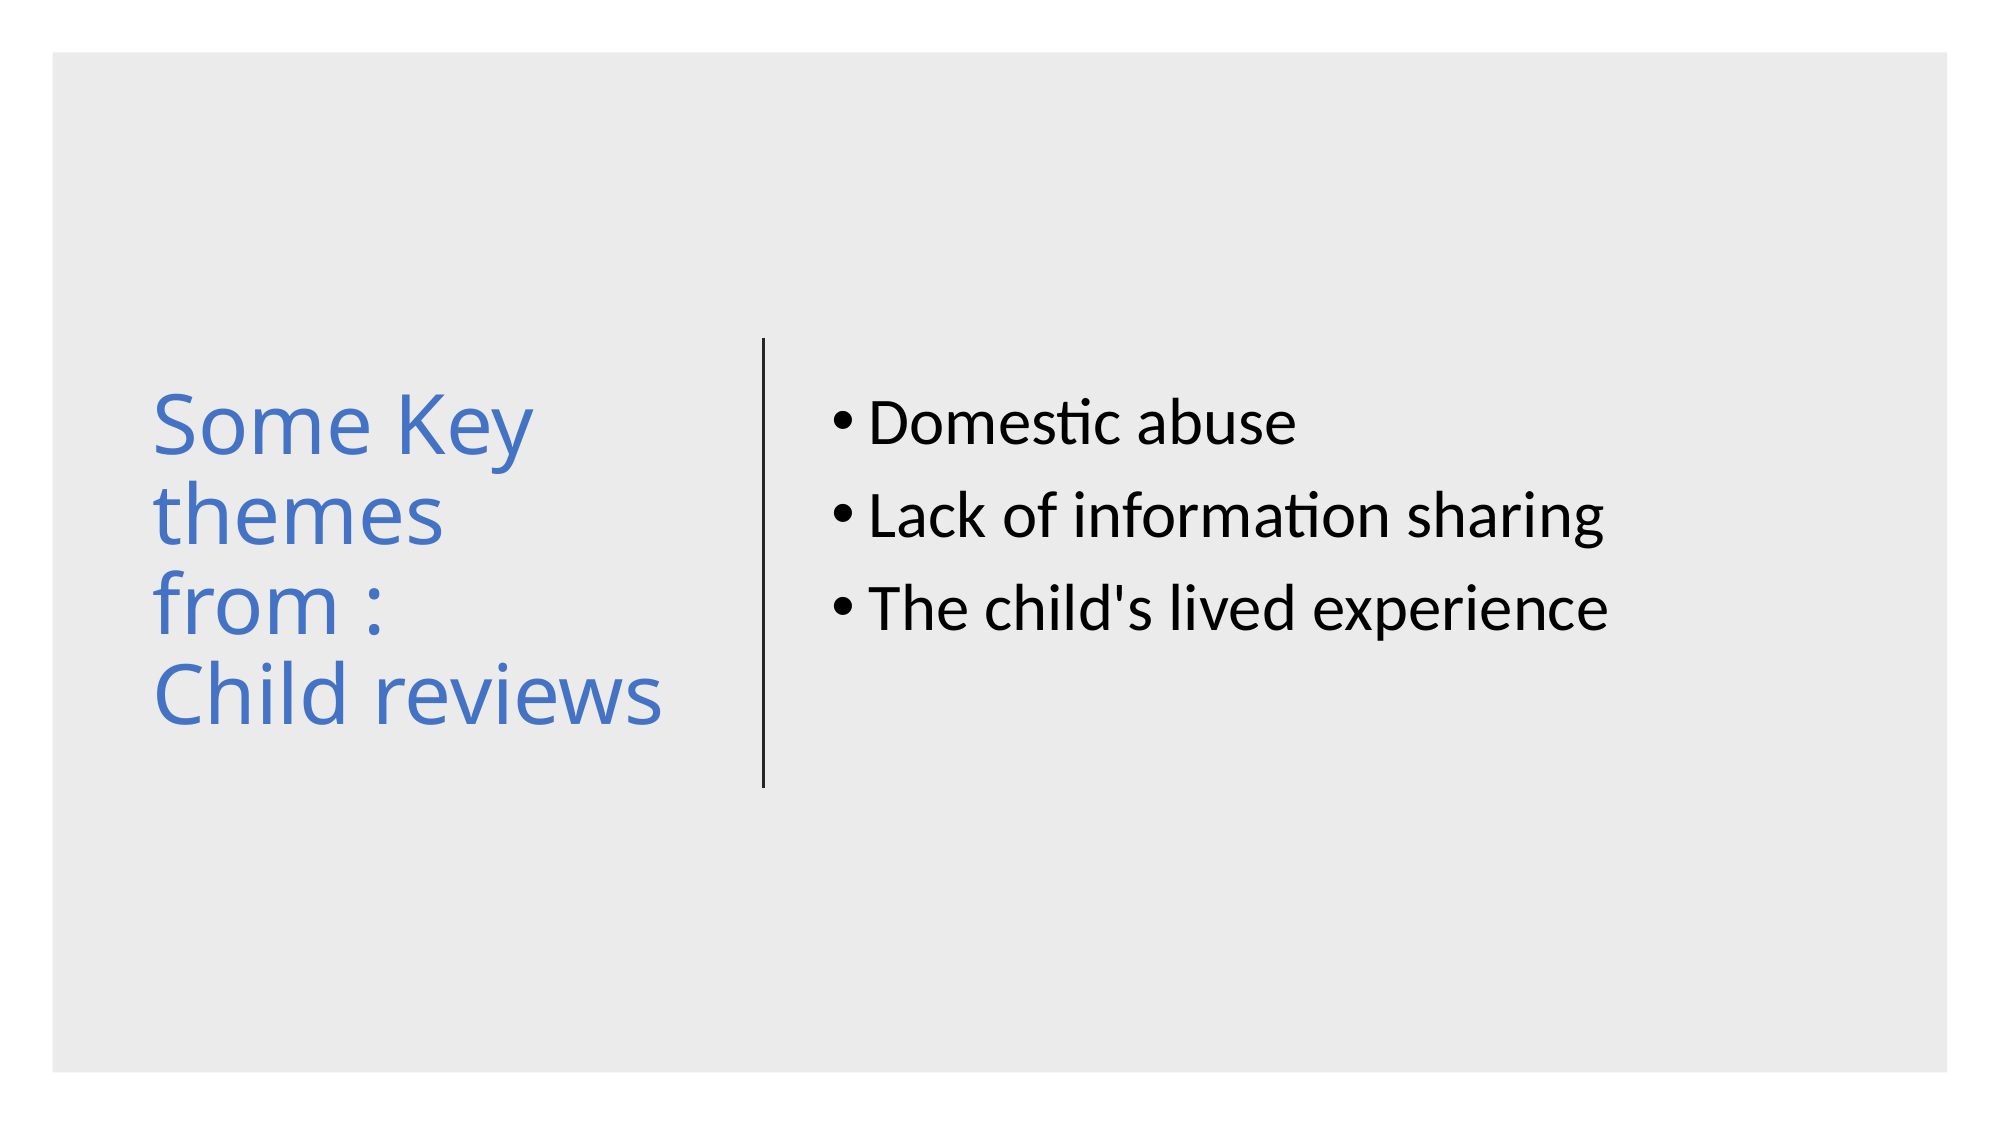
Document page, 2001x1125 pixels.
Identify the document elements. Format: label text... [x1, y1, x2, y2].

text_box [52, 51, 1948, 1073]
title Some Key themes from : Child reviews [137, 158, 711, 967]
list Domestic abuse Lack of information sharing The child's lived experience [816, 158, 1863, 967]
